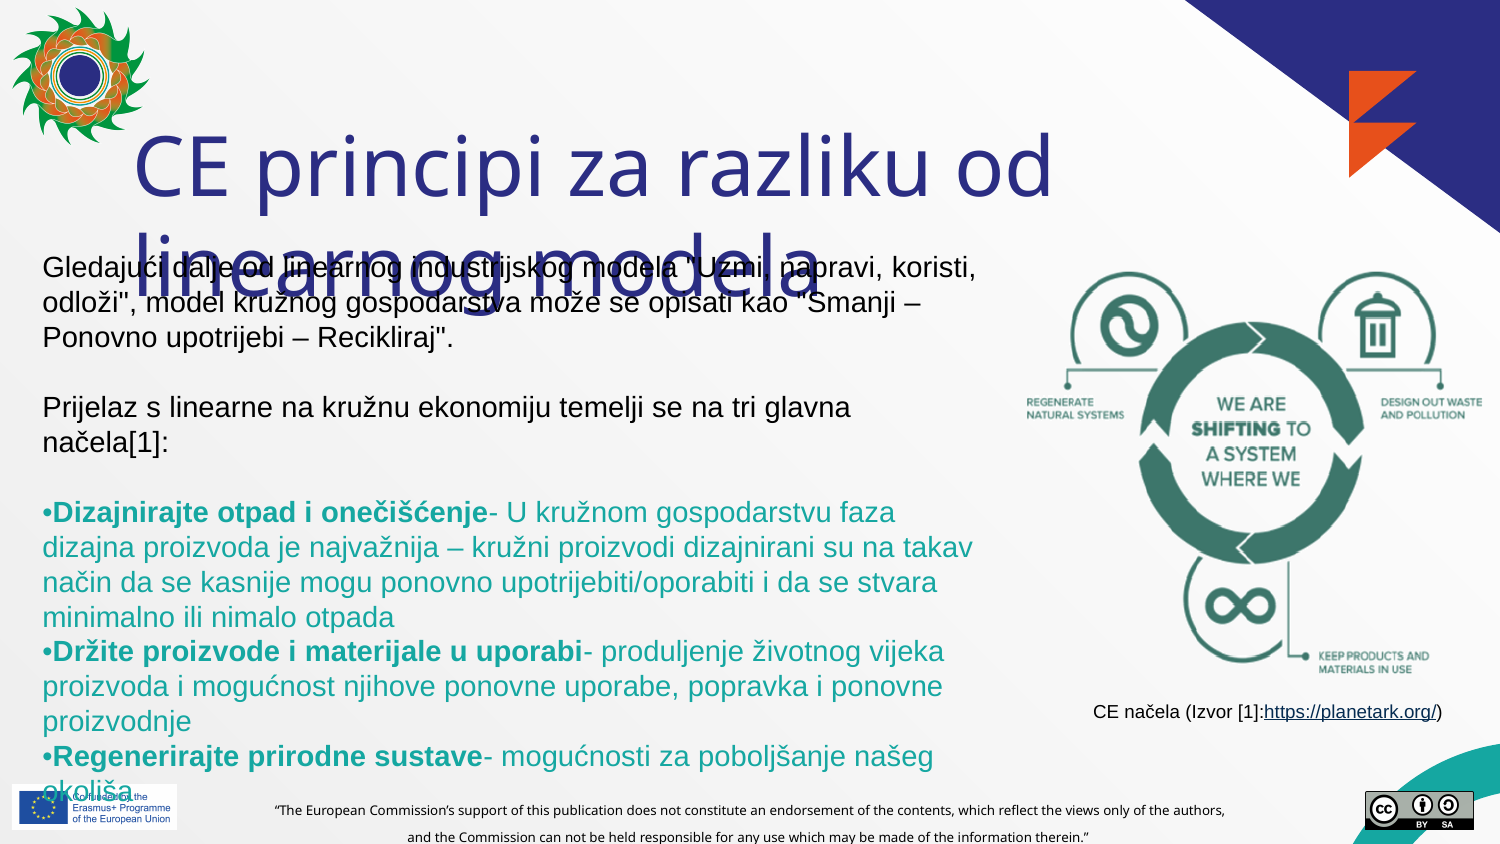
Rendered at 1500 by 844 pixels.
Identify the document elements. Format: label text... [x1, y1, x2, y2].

text_box CE načela (Izvor [1]:https://planetark.org/) [1078, 579, 1500, 730]
picture [1365, 791, 1474, 830]
text_box Gledajući dalje od linearnog industrijskog modela "Uzmi, napravi, koristi, odloži", model kružnog gospodarstva može se opisati kao "Smanji – Ponovno upotrijebi – Recikliraj". Prijelaz s linearne na kružnu ekonomiju temelji se na tri glavna načela[1]: •Dizajnirajte otpad i onečišćenje- U kružnom gospodarstvu faza dizajna proizvoda je najvažnija – kružni proizvodi dizajnirani su na takav način da se kasnije mogu ponovno upotrijebiti/oporabiti i da se stvara minimalno ili nimalo otpada •Držite proizvode i materijale u uporabi- produljenje životnog vijeka proizvoda i mogućnost njihove ponovne uporabe, popravka i ponovne proizvodnje •Regenerirajte prirodne sustave- mogućnosti za poboljšanje našeg okoliša [27, 240, 996, 815]
title CE principi za razliku od linearnog modela [117, 98, 1447, 240]
picture [995, 240, 1490, 684]
picture [11, 784, 177, 830]
picture [11, 6, 151, 147]
